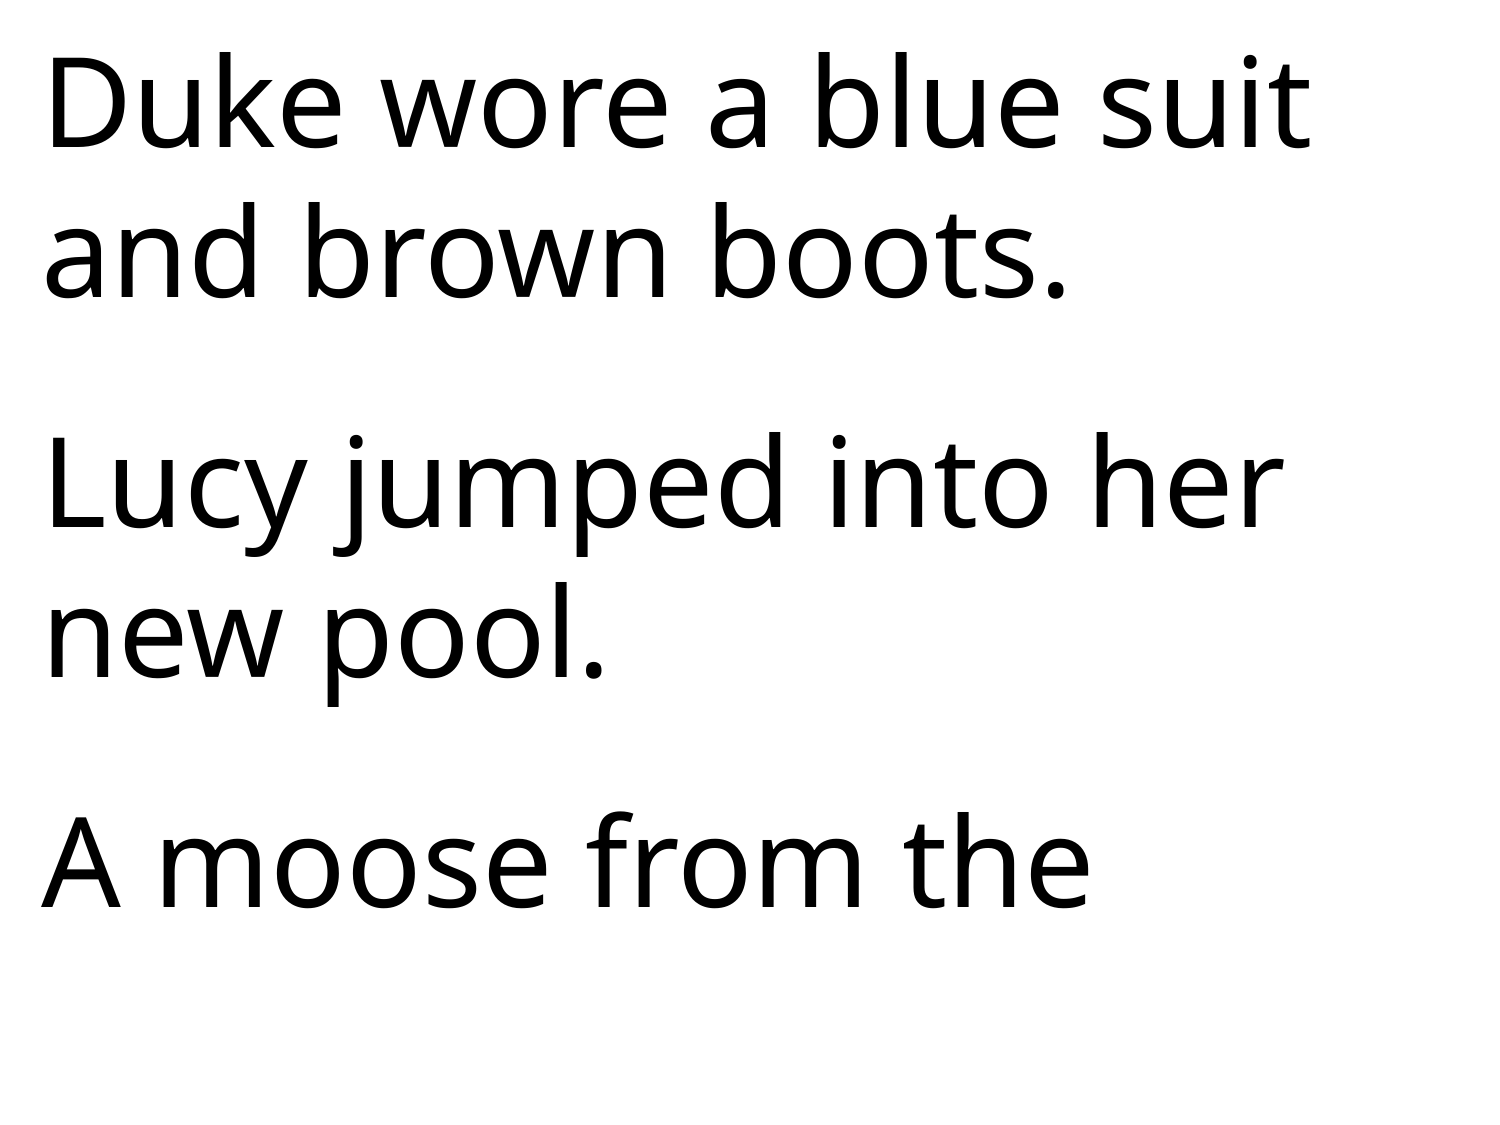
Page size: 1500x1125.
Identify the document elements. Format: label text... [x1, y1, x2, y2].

text_box Duke wore a blue suit and brown boots. Lucy jumped into her new pool. A moose from the [26, 15, 1478, 941]
